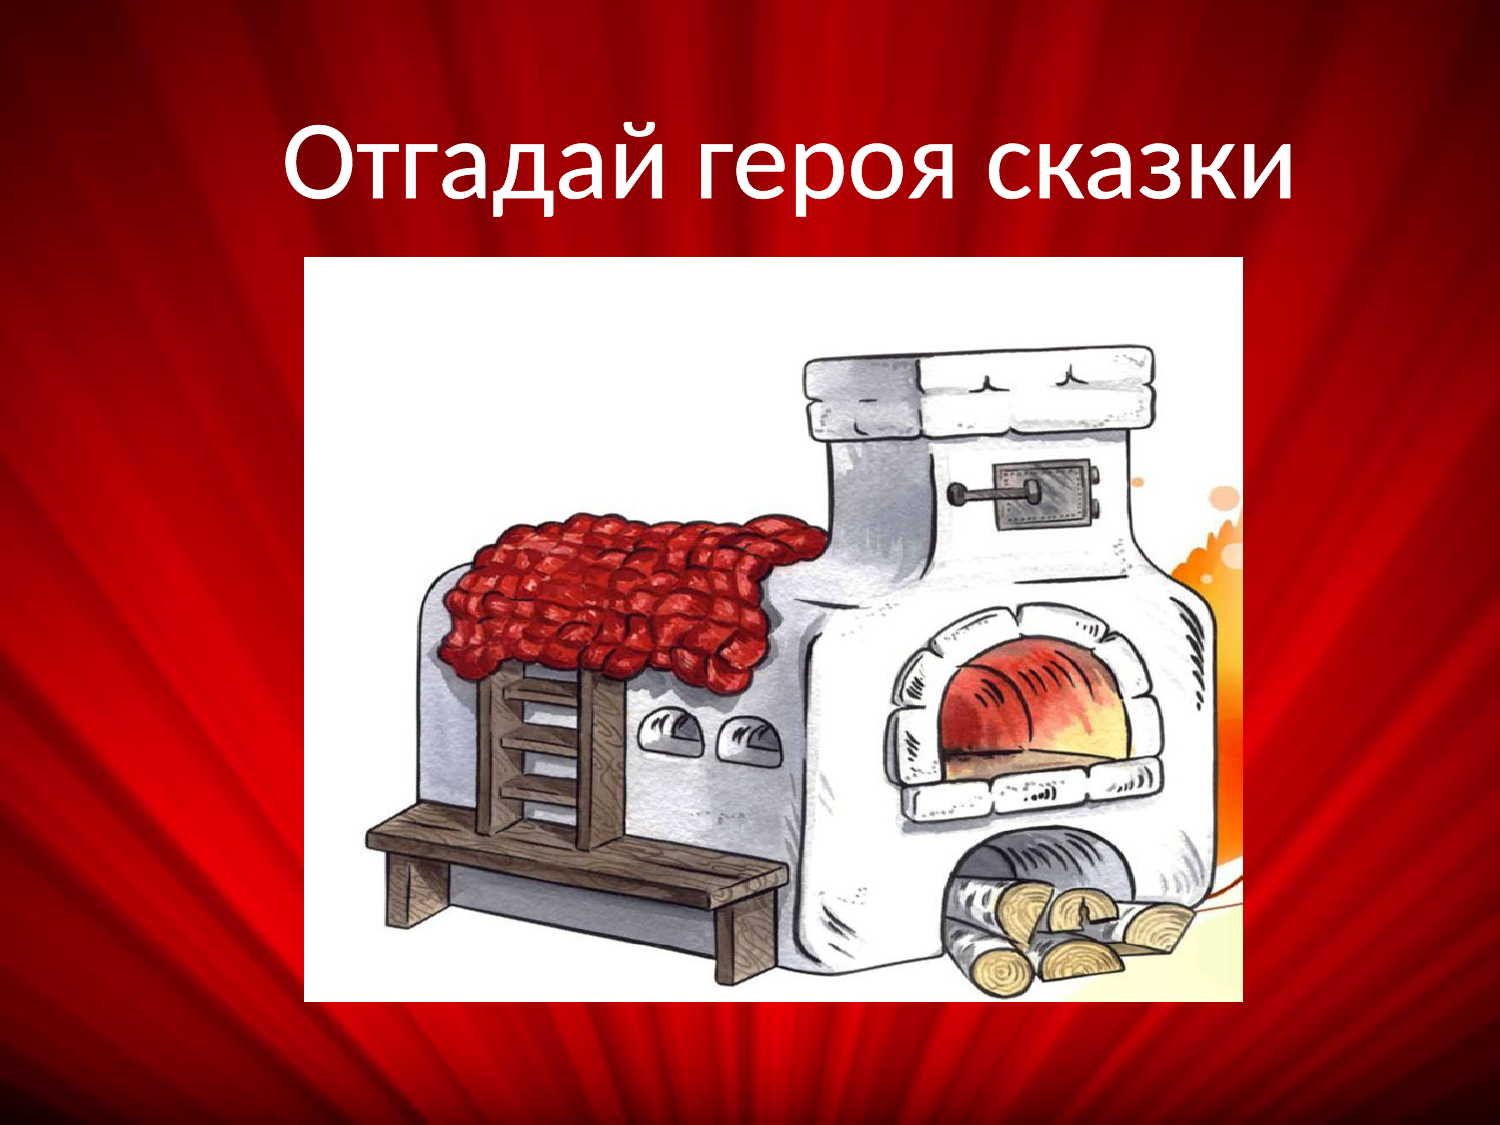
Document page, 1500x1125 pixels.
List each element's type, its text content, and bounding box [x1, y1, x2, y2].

text_box Отгадай героя сказки [187, 78, 1418, 229]
picture [0, 0, 1500, 1125]
